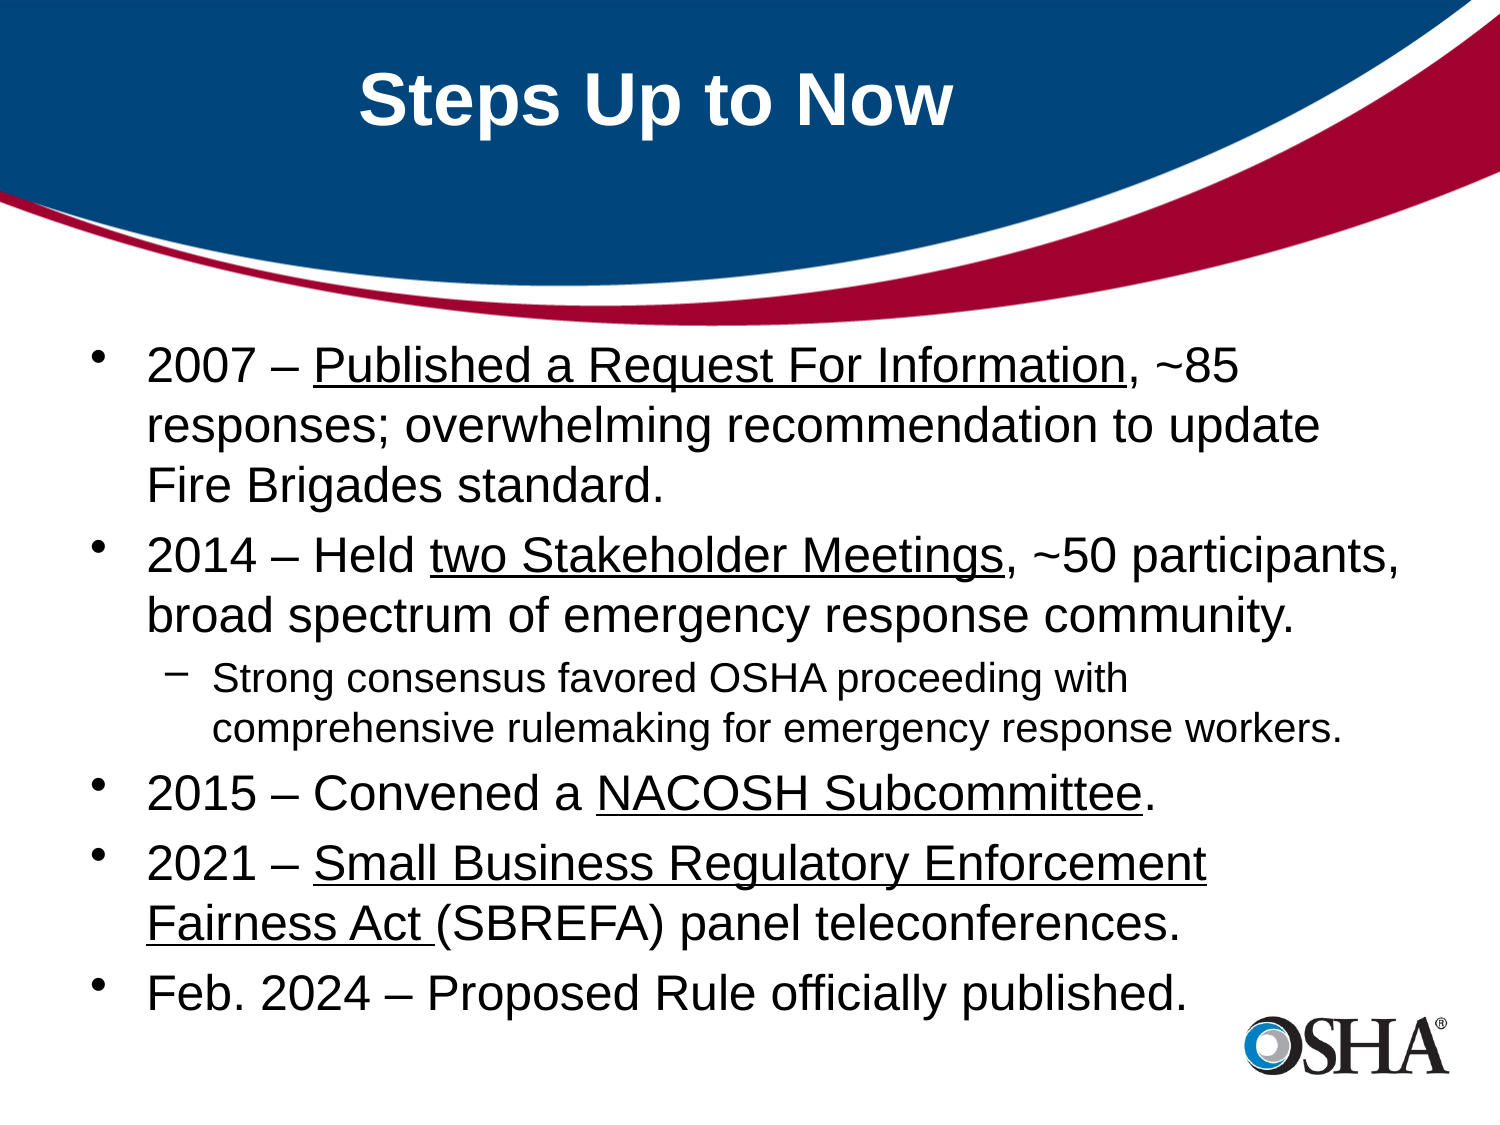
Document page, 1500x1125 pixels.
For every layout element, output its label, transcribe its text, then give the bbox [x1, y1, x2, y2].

list 2007 – Published a Request For Information, ~85 responses; overwhelming recommendation to update Fire Brigades standard. 2014 – Held two Stakeholder Meetings, ~50 participants, broad spectrum of emergency response community. Strong consensus favored OSHA proceeding with comprehensive rulemaking for emergency response workers. 2015 – Convened a NACOSH Subcommittee. 2021 – Small Business Regulatory Enforcement Fairness Act (SBREFA) panel teleconferences. Feb. 2024 – Proposed Rule officially published. [75, 324, 1425, 1005]
picture [0, 0, 1500, 1125]
title Steps Up to Now [0, 0, 1313, 100]
